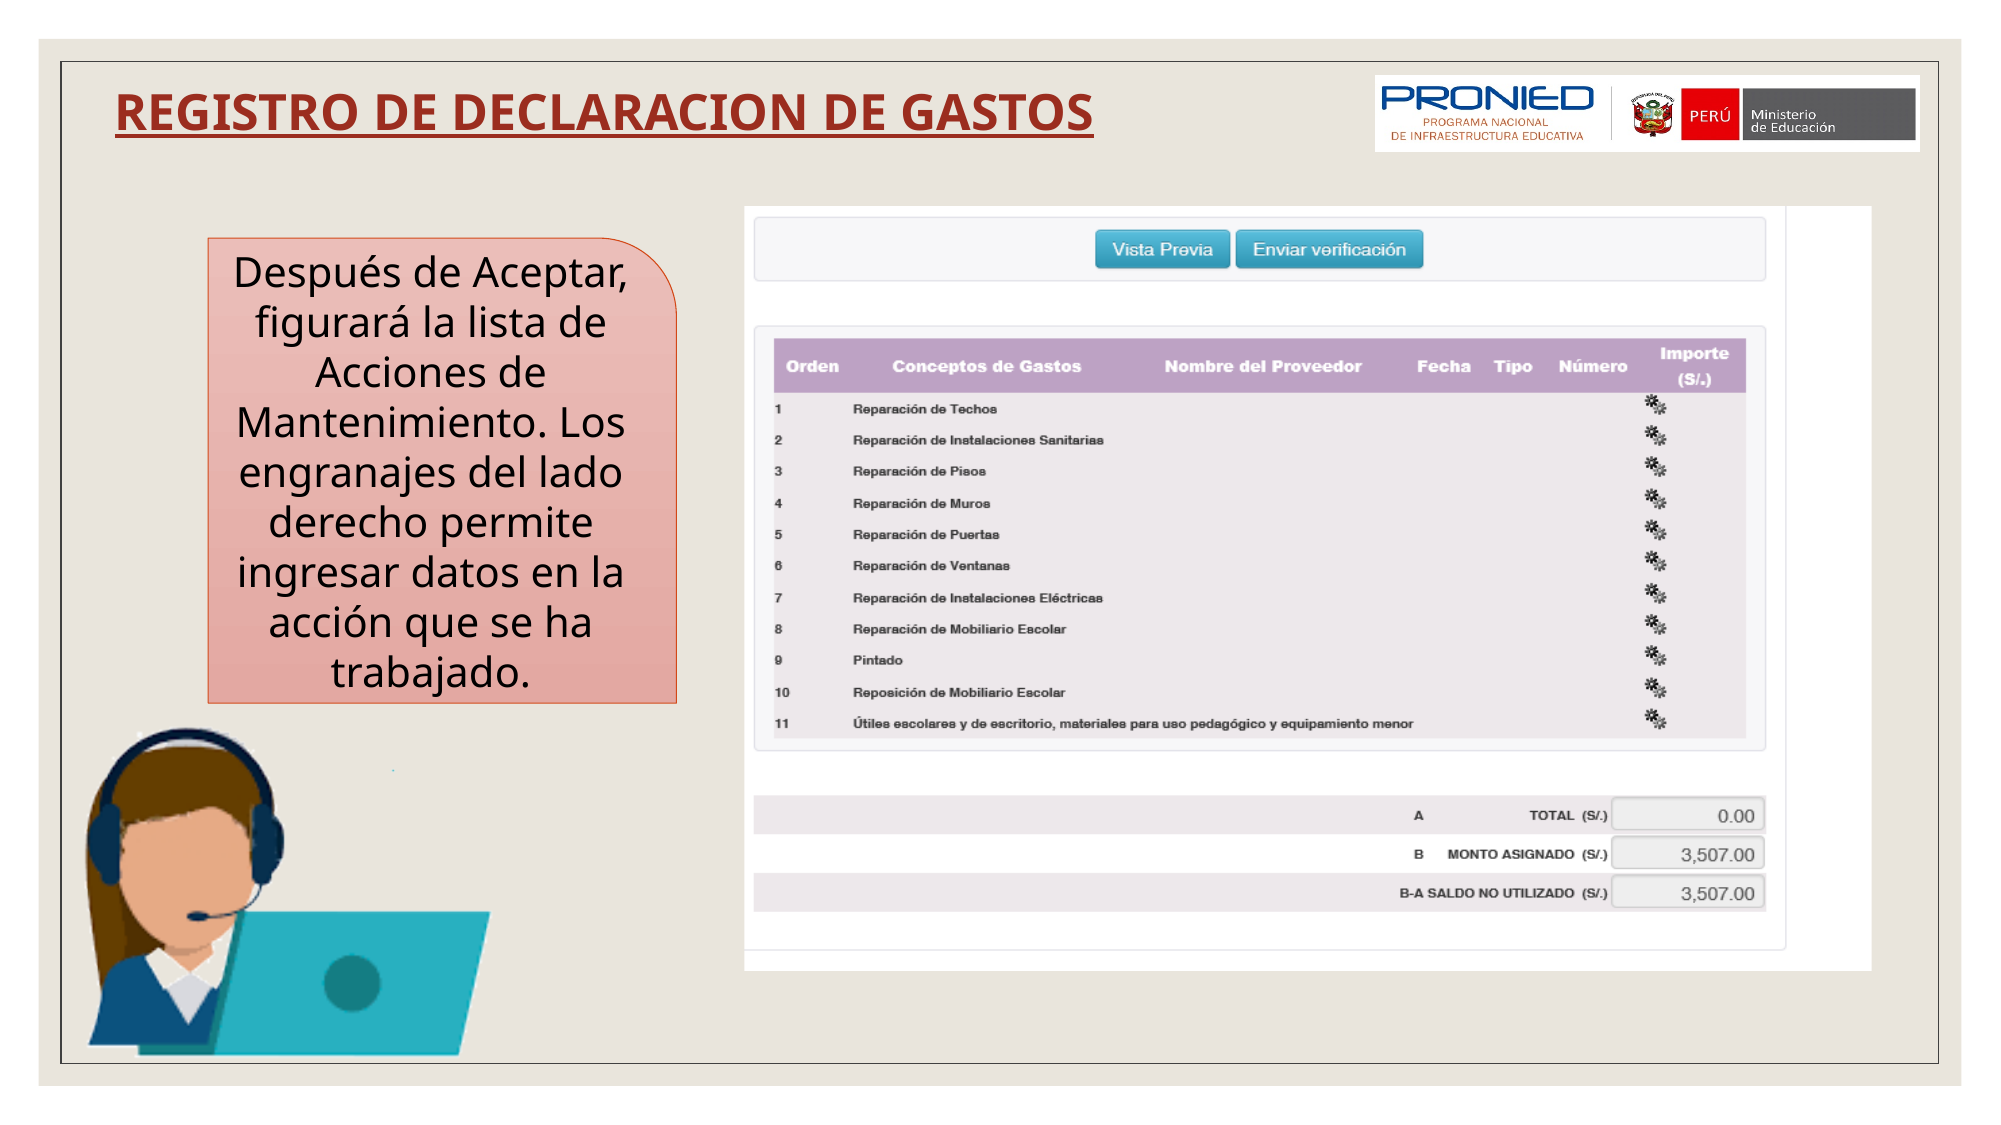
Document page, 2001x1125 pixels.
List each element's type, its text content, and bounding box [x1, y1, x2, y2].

text_box Después de Aceptar, figurará la lista de Acciones de Mantenimiento. Los engranajes del lado derecho permite ingresar datos en la acción que se ha trabajado. [207, 237, 677, 704]
picture [744, 206, 1872, 971]
picture [1375, 75, 1920, 152]
text_box REGISTRO DE DECLARACION DE GASTOS [67, 72, 1142, 148]
picture [66, 689, 510, 1071]
